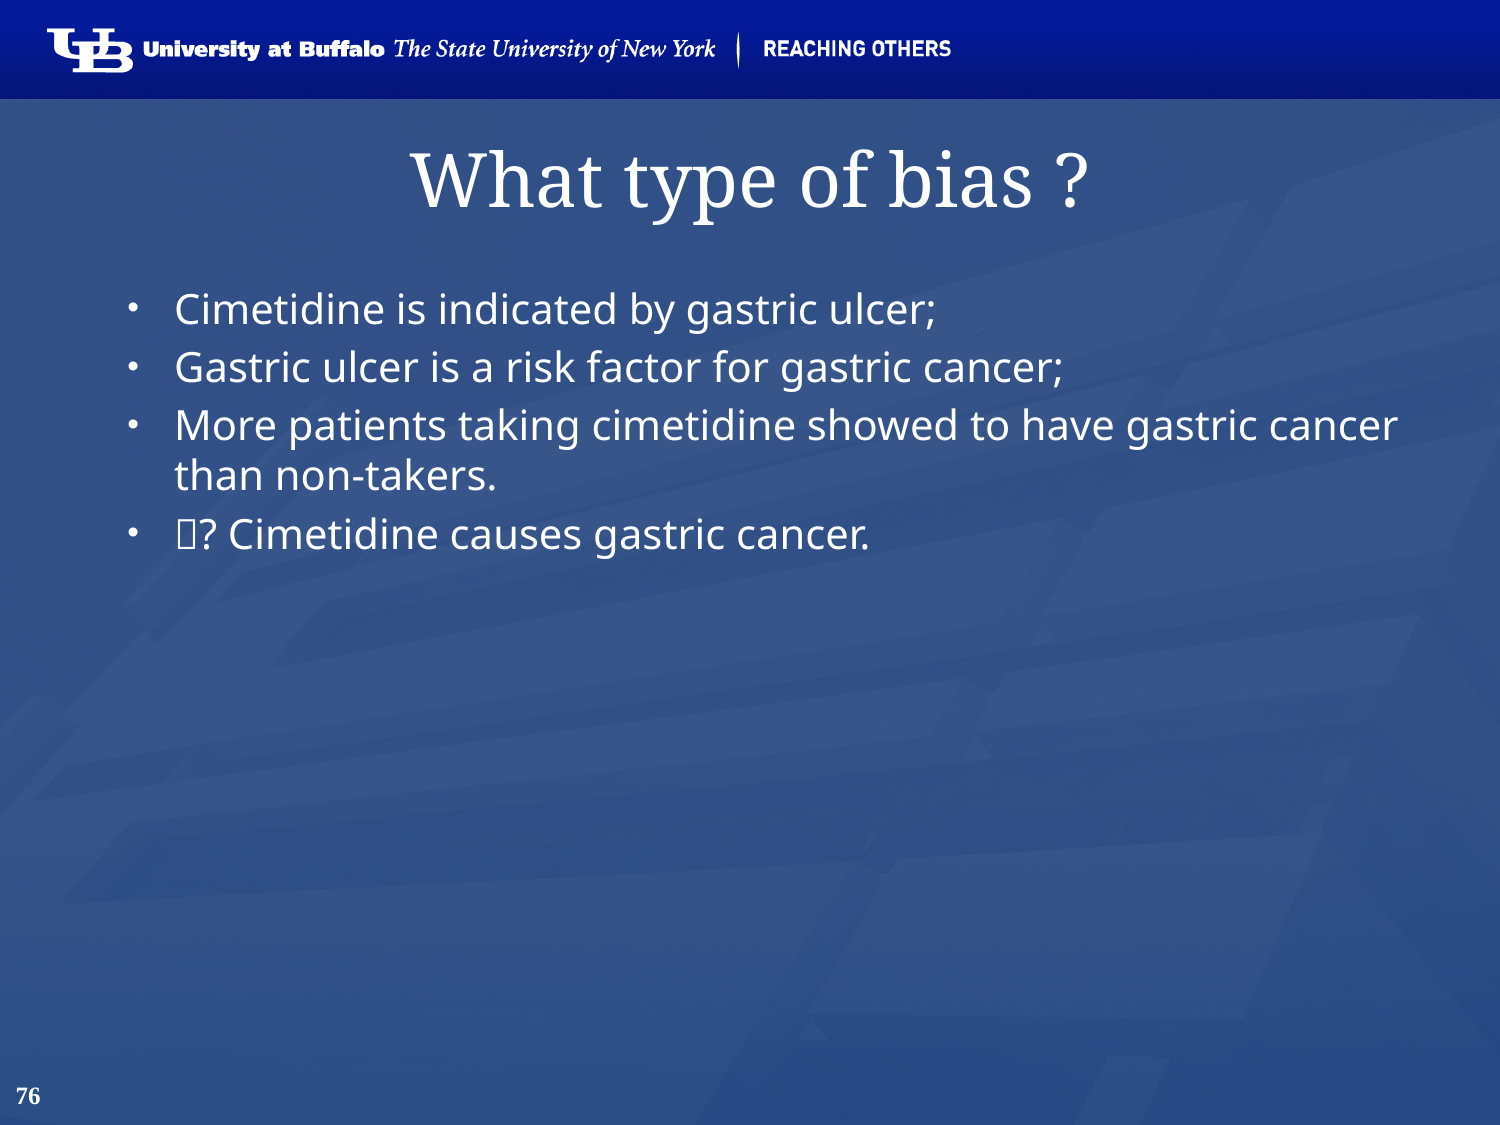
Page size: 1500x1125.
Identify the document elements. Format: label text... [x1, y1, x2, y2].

slide_number 76 [0, 1064, 75, 1125]
list Cimetidine is indicated by gastric ulcer; Gastric ulcer is a risk factor for gastric cancer; More patients taking cimetidine showed to have gastric cancer than non-takers. ? Cimetidine causes gastric cancer. [37, 275, 1463, 1088]
title What type of bias ? [37, 125, 1463, 250]
picture [0, 0, 1500, 99]
